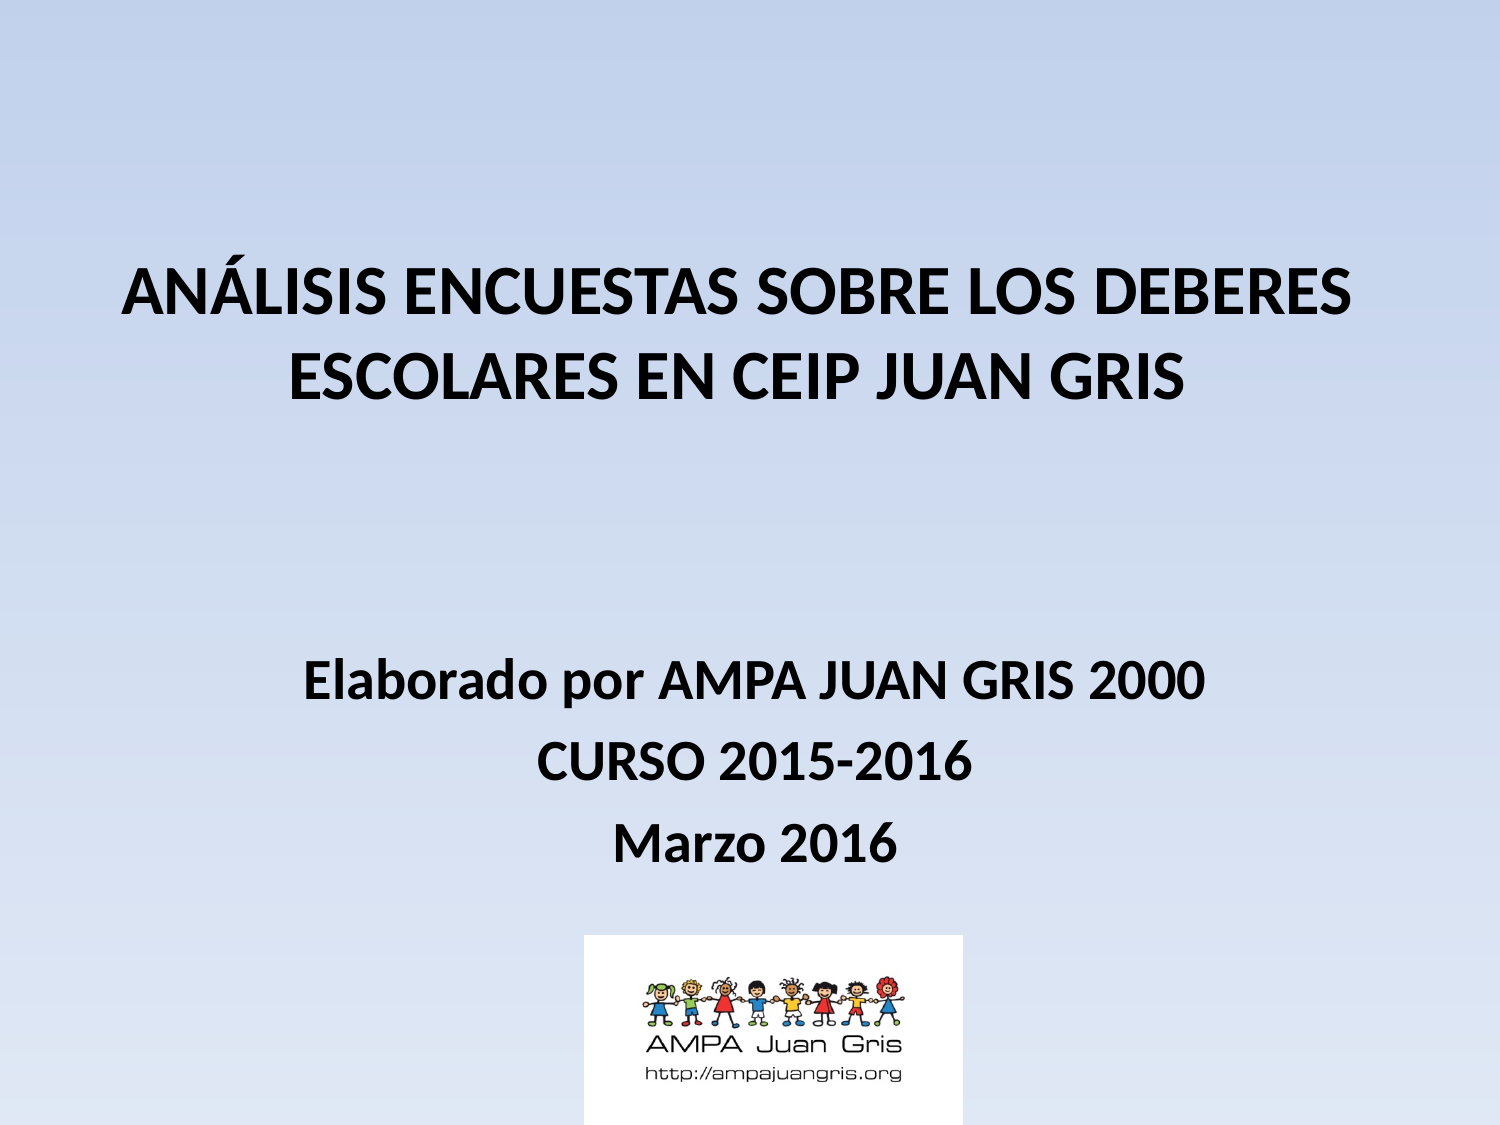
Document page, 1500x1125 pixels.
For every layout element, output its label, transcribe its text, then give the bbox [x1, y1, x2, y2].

picture [584, 935, 963, 1125]
title ANÁLISIS ENCUESTAS SOBRE LOS DEBERES ESCOLARES EN CEIP JUAN GRIS [100, 208, 1376, 450]
subtitle Elaborado por AMPA JUAN GRIS 2000 CURSO 2015-2016 Marzo 2016 [230, 633, 1281, 736]
